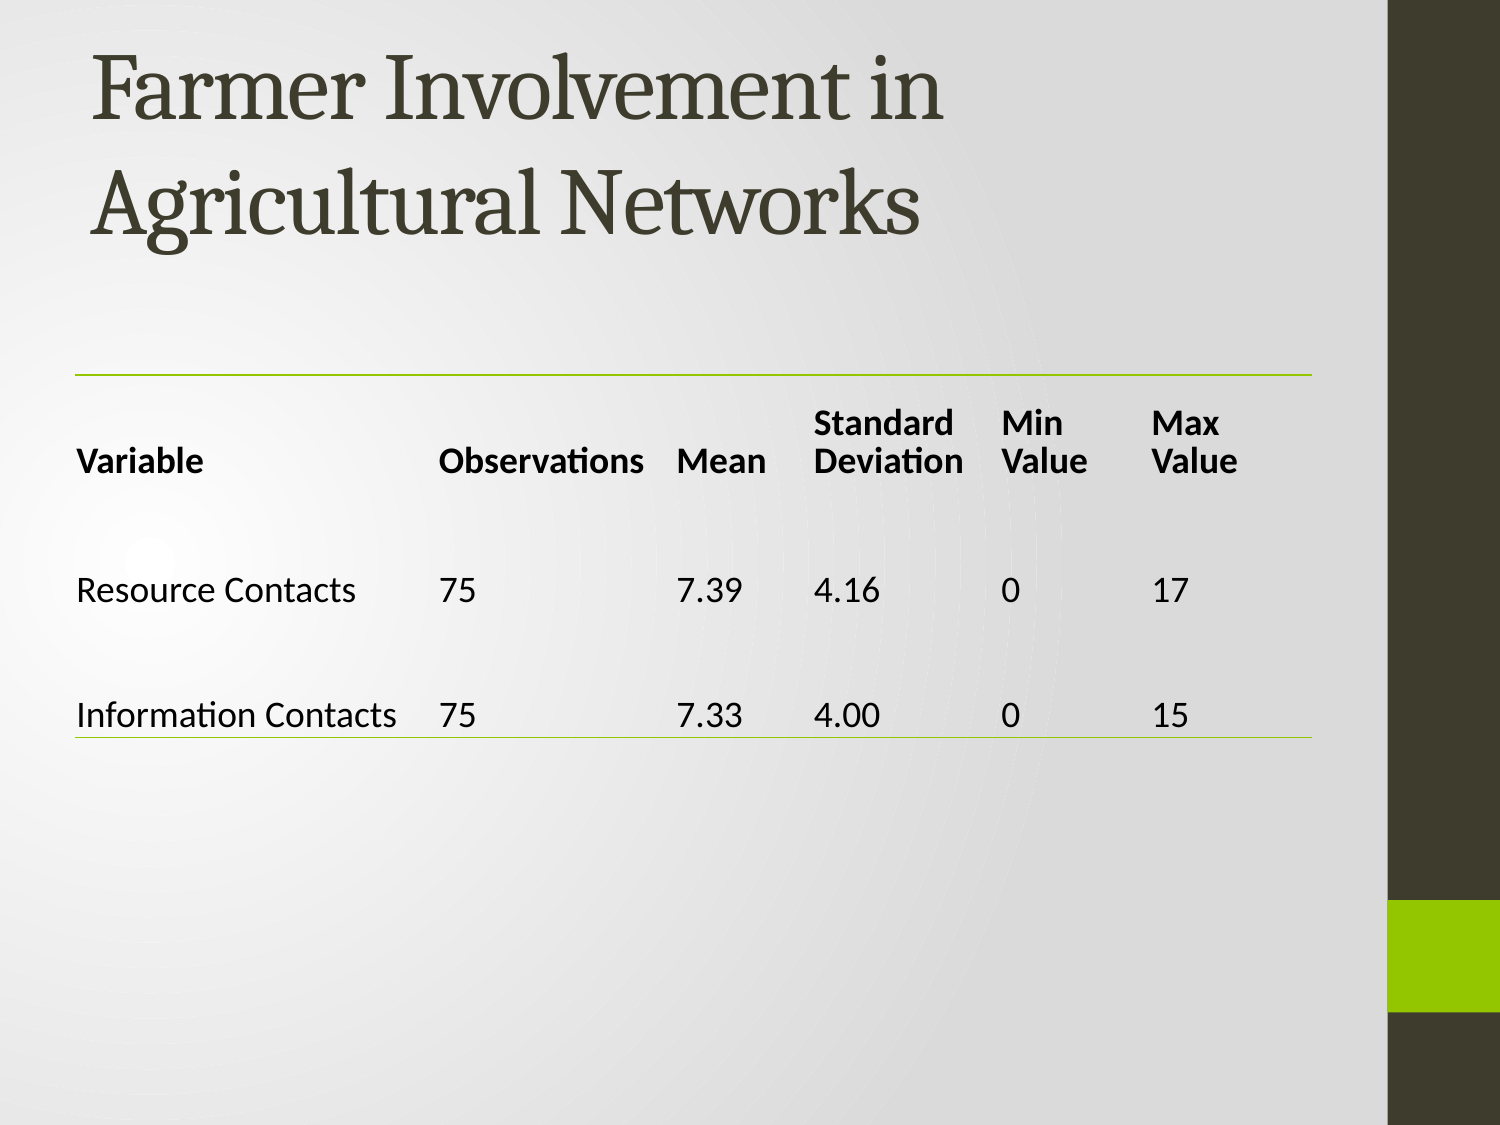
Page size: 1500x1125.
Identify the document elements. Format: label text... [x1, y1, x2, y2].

table_cell 4.16 [812, 483, 1000, 612]
table_cell 17 [1150, 483, 1312, 612]
table_cell 75 [437, 483, 675, 612]
table_cell Resource Contacts [75, 483, 437, 612]
table_header Min Value [1000, 376, 1150, 483]
table_cell 15 [1150, 612, 1312, 737]
table_header Max Value [1150, 376, 1312, 483]
table_cell 75 [437, 612, 675, 737]
table_header Mean [675, 376, 812, 483]
table_header Standard Deviation [812, 376, 1000, 483]
table_header Observations [437, 376, 675, 483]
table_cell 0 [1000, 483, 1150, 612]
title Farmer Involvement in Agricultural Networks [75, 45, 1325, 233]
table_cell 4.00 [812, 612, 1000, 737]
table_cell 7.33 [675, 612, 812, 737]
table_cell 7.39 [675, 483, 812, 612]
table_cell Information Contacts [75, 612, 437, 737]
table_header Variable [75, 376, 437, 483]
table_cell 0 [1000, 612, 1150, 737]
